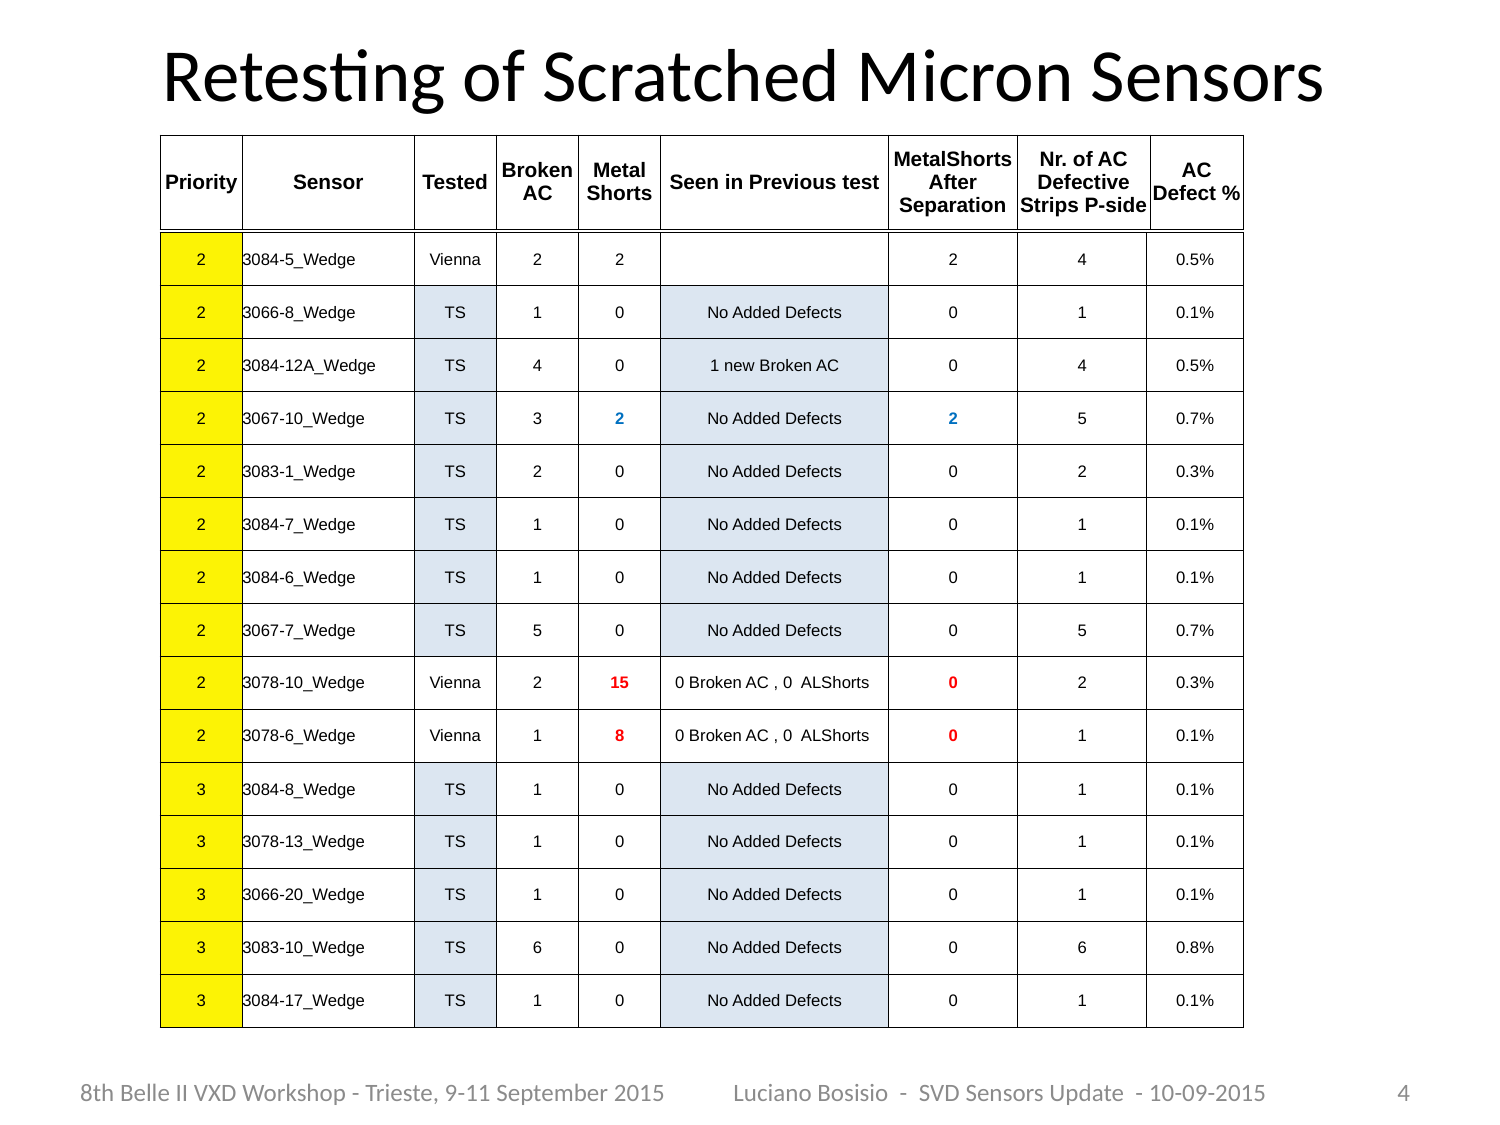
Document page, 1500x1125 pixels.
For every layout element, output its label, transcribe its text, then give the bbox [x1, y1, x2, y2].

table_header Seen in Previous test [661, 136, 888, 229]
table_cell 0 [579, 604, 660, 656]
table_cell 3 [497, 392, 578, 444]
table_cell 0 [889, 657, 1017, 709]
table_cell 0 [579, 551, 660, 603]
table_cell No Added Defects [661, 975, 888, 1027]
table_cell No Added Defects [661, 604, 888, 656]
table_cell No Added Defects [661, 763, 888, 815]
table_cell 0 [579, 763, 660, 815]
table_cell 4 [497, 339, 578, 391]
table_cell TS [415, 339, 496, 391]
table_cell 0 [889, 445, 1017, 497]
table_header Metal Shorts [579, 136, 660, 229]
table_header [661, 233, 888, 285]
table_cell 0.1% [1147, 710, 1243, 762]
table_header 4 [1018, 233, 1146, 285]
table_cell 2 [161, 604, 242, 656]
table_cell 2 [161, 551, 242, 603]
table_header 2 [579, 233, 660, 285]
table_cell 0 Broken AC , 0 ALShorts [661, 657, 888, 709]
table_cell 0 [579, 445, 660, 497]
table_cell 5 [1018, 604, 1146, 656]
table_cell 2 [161, 498, 242, 550]
table_cell No Added Defects [661, 445, 888, 497]
table_cell No Added Defects [661, 286, 888, 338]
table_cell 0 [579, 286, 660, 338]
table_cell 0.1% [1147, 551, 1243, 603]
table_cell 0.1% [1147, 763, 1243, 815]
table_cell 3084-6_Wedge [243, 551, 414, 603]
table_cell TS [415, 975, 496, 1027]
table_cell 2 [161, 710, 242, 762]
table_header 2 [161, 233, 242, 285]
table_cell 2 [161, 339, 242, 391]
table_cell 1 [1018, 975, 1146, 1027]
table_cell TS [415, 763, 496, 815]
table_cell 1 [497, 498, 578, 550]
table_cell 0 [889, 286, 1017, 338]
table_cell 0 [889, 710, 1017, 762]
table_cell 2 [161, 392, 242, 444]
table_cell 5 [1018, 392, 1146, 444]
table_cell 0.5% [1147, 339, 1243, 391]
table_header Tested [415, 136, 496, 229]
table_cell 0 [889, 922, 1017, 974]
table_cell 1 [1018, 763, 1146, 815]
table_cell 2 [497, 657, 578, 709]
table_cell 3083-10_Wedge [243, 922, 414, 974]
table_cell 1 [497, 975, 578, 1027]
table_header MetalShorts After Separation [889, 136, 1017, 229]
table_cell 0 [579, 975, 660, 1027]
table_cell 0.1% [1147, 869, 1243, 921]
table_cell 3 [161, 763, 242, 815]
table_cell TS [415, 604, 496, 656]
table_cell 3084-12A_Wedge [243, 339, 414, 391]
table_cell 3 [161, 922, 242, 974]
table_cell 1 [497, 286, 578, 338]
table_cell 2 [161, 445, 242, 497]
table_cell 0 [889, 339, 1017, 391]
table_header AC Defect % [1151, 136, 1243, 229]
table_cell TS [415, 498, 496, 550]
table_cell 3078-6_Wedge [243, 710, 414, 762]
table_cell TS [415, 445, 496, 497]
table_cell 1 [497, 763, 578, 815]
table_cell TS [415, 816, 496, 868]
table_cell 3067-7_Wedge [243, 604, 414, 656]
table_cell 3066-20_Wedge [243, 869, 414, 921]
table_cell 0 [579, 869, 660, 921]
slide_number 4 [1330, 1070, 1425, 1114]
table_cell 0 [579, 922, 660, 974]
table_cell 3084-7_Wedge [243, 498, 414, 550]
table_cell 0.3% [1147, 445, 1243, 497]
table_cell 0.1% [1147, 975, 1243, 1027]
table_cell 3 [161, 816, 242, 868]
table_header 0.5% [1147, 233, 1243, 285]
table_cell No Added Defects [661, 816, 888, 868]
footer 8th Belle II VXD Workshop - Trieste, 9-11 September 2015 Luciano Bosisio - SVD Sensors Update - 10-09-2015 [50, 1071, 1299, 1110]
table_header 2 [497, 233, 578, 285]
table_cell No Added Defects [661, 498, 888, 550]
table_cell 5 [497, 604, 578, 656]
table_cell 2 [1018, 657, 1146, 709]
table_cell 1 [497, 710, 578, 762]
table_cell TS [415, 286, 496, 338]
table_cell 0 [889, 551, 1017, 603]
table_cell 8 [579, 710, 660, 762]
table_cell 0.3% [1147, 657, 1243, 709]
table_cell 2 [579, 392, 660, 444]
table_cell 0 Broken AC , 0 ALShorts [661, 710, 888, 762]
table_cell 2 [889, 392, 1017, 444]
table_cell 2 [497, 445, 578, 497]
table_cell TS [415, 922, 496, 974]
table_cell 0.7% [1147, 392, 1243, 444]
table_cell 0 [579, 339, 660, 391]
table_cell 0 [579, 498, 660, 550]
table_cell 0.1% [1147, 816, 1243, 868]
table_header 2 [889, 233, 1017, 285]
table_cell 1 [1018, 498, 1146, 550]
table_cell 0 [889, 498, 1017, 550]
table_cell 3 [161, 869, 242, 921]
table_cell 1 [1018, 816, 1146, 868]
table_header Vienna [415, 233, 496, 285]
table_cell 0 [889, 869, 1017, 921]
table_cell 1 [1018, 710, 1146, 762]
table_cell 0 [889, 604, 1017, 656]
table_cell Vienna [415, 710, 496, 762]
table_cell 0 [889, 975, 1017, 1027]
table_header Sensor [243, 136, 414, 229]
table_cell 1 [1018, 551, 1146, 603]
table_cell 0 [889, 763, 1017, 815]
table_cell 1 [1018, 286, 1146, 338]
table_cell No Added Defects [661, 922, 888, 974]
table_cell 2 [1018, 445, 1146, 497]
table_cell 3084-17_Wedge [243, 975, 414, 1027]
table_cell No Added Defects [661, 392, 888, 444]
table_cell 6 [497, 922, 578, 974]
title Retesting of Scratched Micron Sensors [69, 24, 1420, 118]
table_cell 3078-10_Wedge [243, 657, 414, 709]
table_cell TS [415, 392, 496, 444]
table_cell 0.1% [1147, 286, 1243, 338]
table_cell No Added Defects [661, 869, 888, 921]
table_cell 2 [161, 286, 242, 338]
table_cell 1 [497, 551, 578, 603]
table_cell TS [415, 551, 496, 603]
table_cell 3 [161, 975, 242, 1027]
table_cell 0 [889, 816, 1017, 868]
table_cell 2 [161, 657, 242, 709]
table_cell TS [415, 869, 496, 921]
table_cell No Added Defects [661, 551, 888, 603]
table_header 3084-5_Wedge [243, 233, 414, 285]
table_cell 1 [497, 816, 578, 868]
table_cell 0 [579, 816, 660, 868]
table_cell 0.8% [1147, 922, 1243, 974]
table_cell 3078-13_Wedge [243, 816, 414, 868]
table_cell 3067-10_Wedge [243, 392, 414, 444]
table_cell 1 [1018, 869, 1146, 921]
table_header Priority [161, 136, 242, 229]
table_cell 1 [497, 869, 578, 921]
table_cell 1 new Broken AC [661, 339, 888, 391]
table_cell 4 [1018, 339, 1146, 391]
table_cell 3066-8_Wedge [243, 286, 414, 338]
table_cell Vienna [415, 657, 496, 709]
table_cell 0.7% [1147, 604, 1243, 656]
table_header Broken AC [497, 136, 578, 229]
table_cell 3083-1_Wedge [243, 445, 414, 497]
table_cell 6 [1018, 922, 1146, 974]
table_cell 0.1% [1147, 498, 1243, 550]
table_cell 15 [579, 657, 660, 709]
table_header Nr. of AC Defective Strips P-side [1018, 136, 1150, 229]
table_cell 3084-8_Wedge [243, 763, 414, 815]
